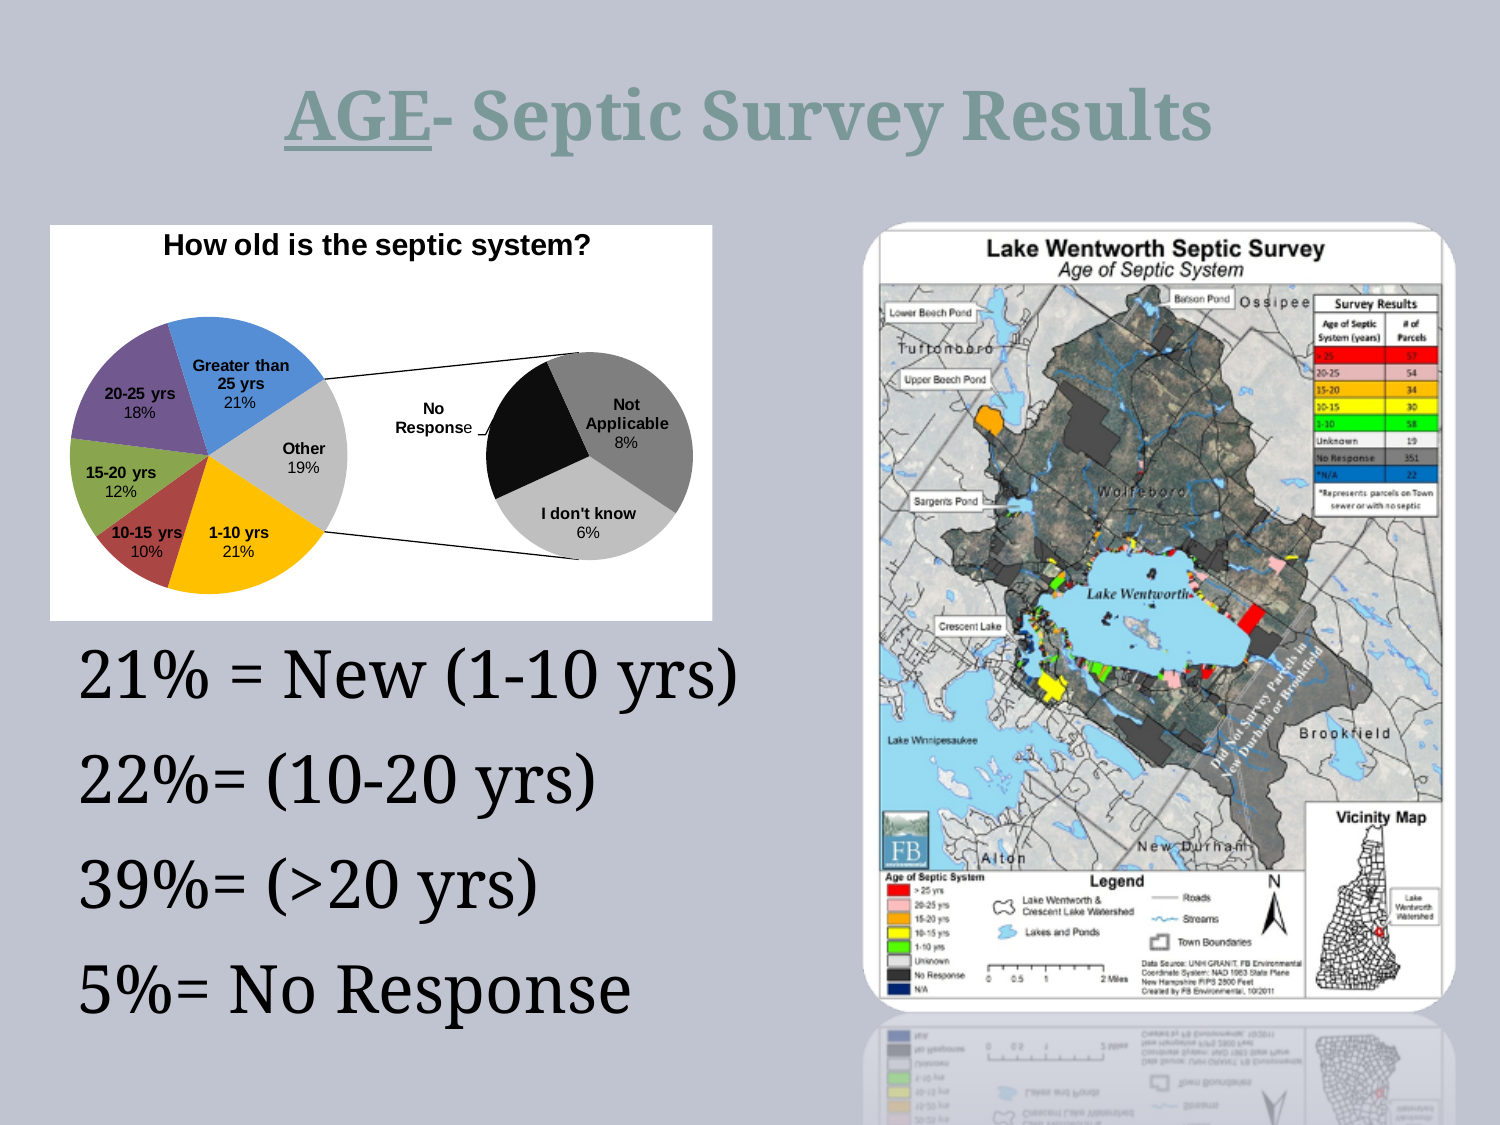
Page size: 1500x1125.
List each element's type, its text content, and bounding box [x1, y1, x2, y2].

picture [858, 221, 1461, 1125]
text_box 21% = New (1-10 yrs) 22%= (10-20 yrs) 39%= (>20 yrs) 5%= No Response [62, 624, 838, 1050]
picture [49, 224, 713, 621]
title AGE- Septic Survey Results [49, 37, 1450, 163]
